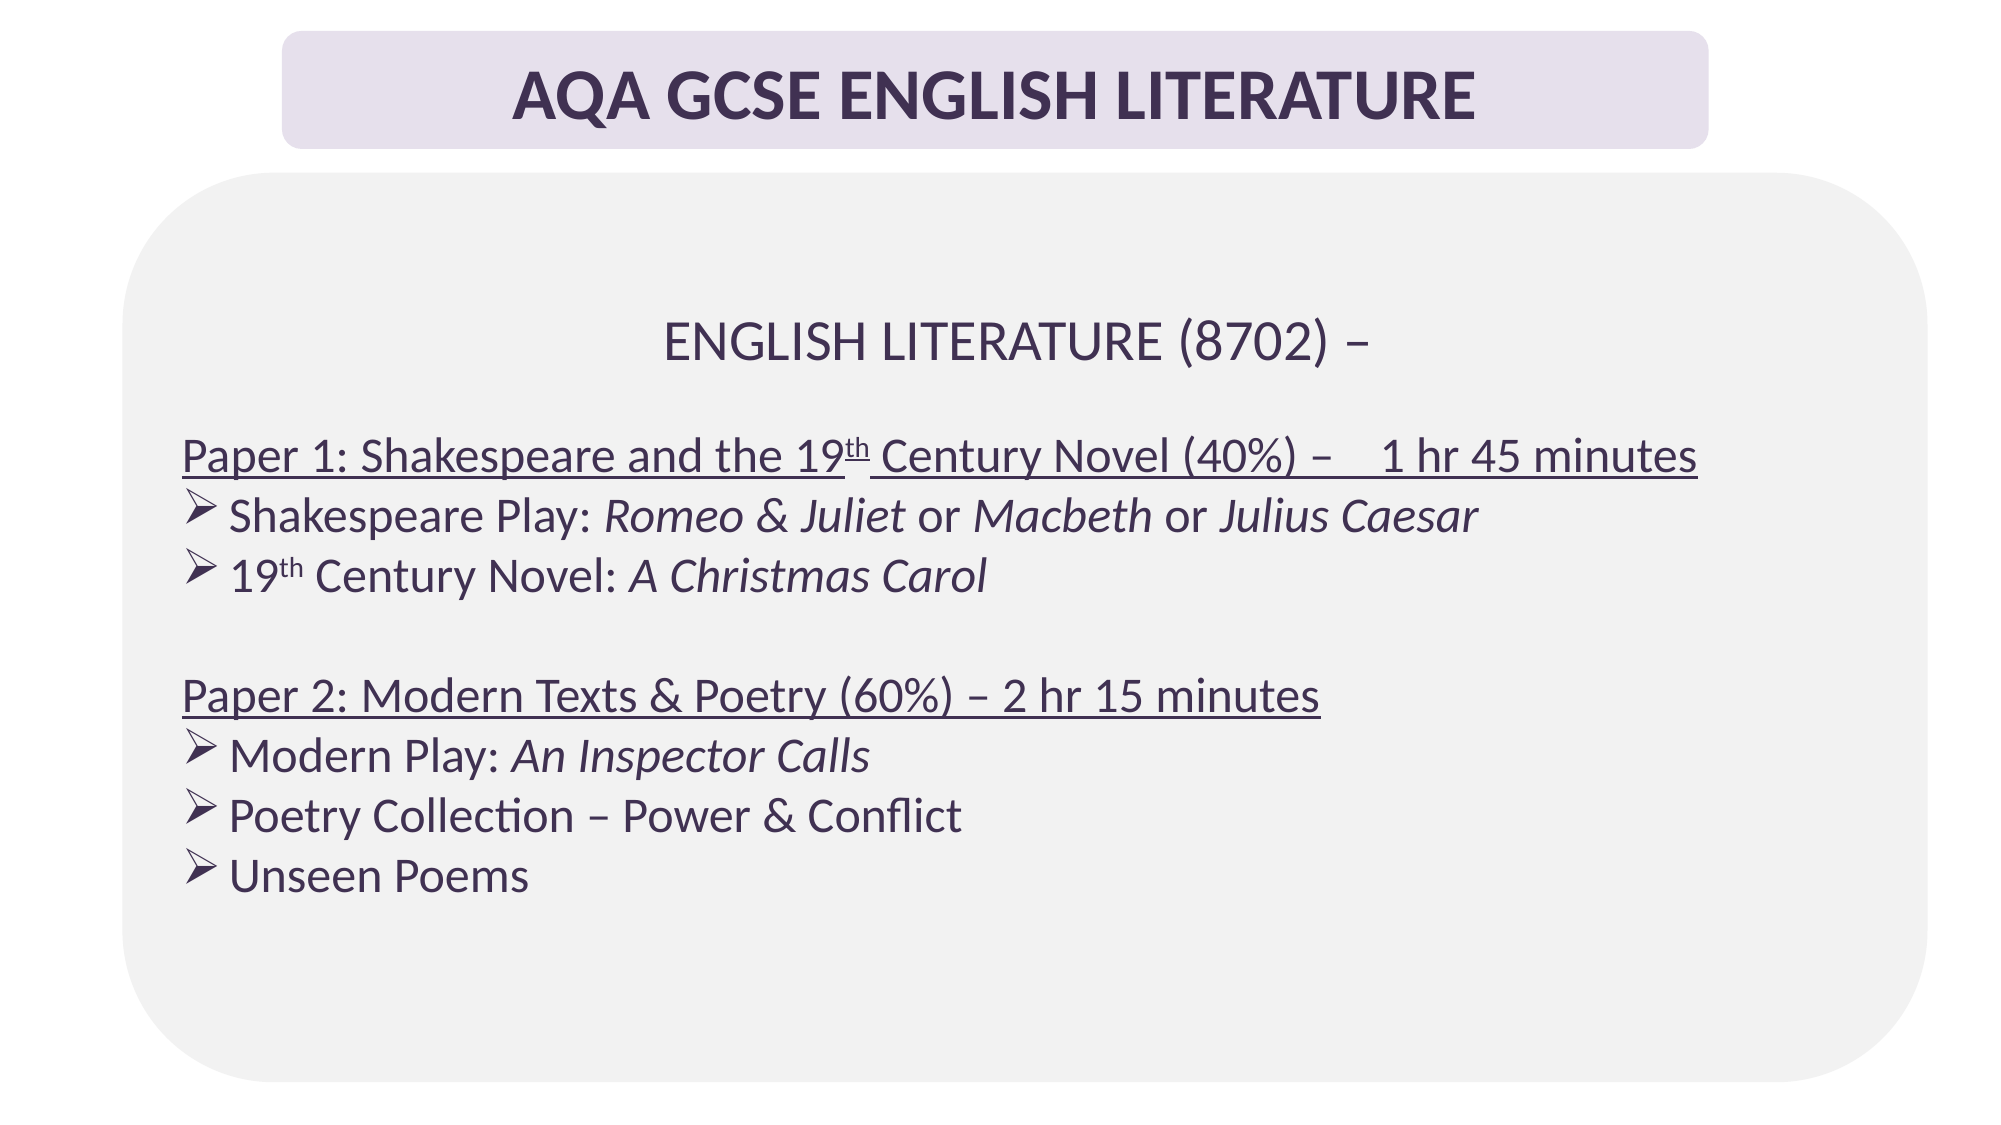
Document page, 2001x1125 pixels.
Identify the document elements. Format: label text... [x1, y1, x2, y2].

text_box AQA GCSE ENGLISH LITERATURE [279, 28, 1711, 152]
text_box ENGLISH LITERATURE (8702) – Paper 1: Shakespeare and the 19th Century Novel (40%) – 1 hr 45 minutes Shakespeare Play: Romeo & Juliet or Macbeth or Julius Caesar 19th Century Novel: A Christmas Carol Paper 2: Modern Texts & Poetry (60%) – 2 hr 15 minutes Modern Play: An Inspector Calls Poetry Collection – Power & Conflict Unseen Poems [120, 170, 1930, 1085]
